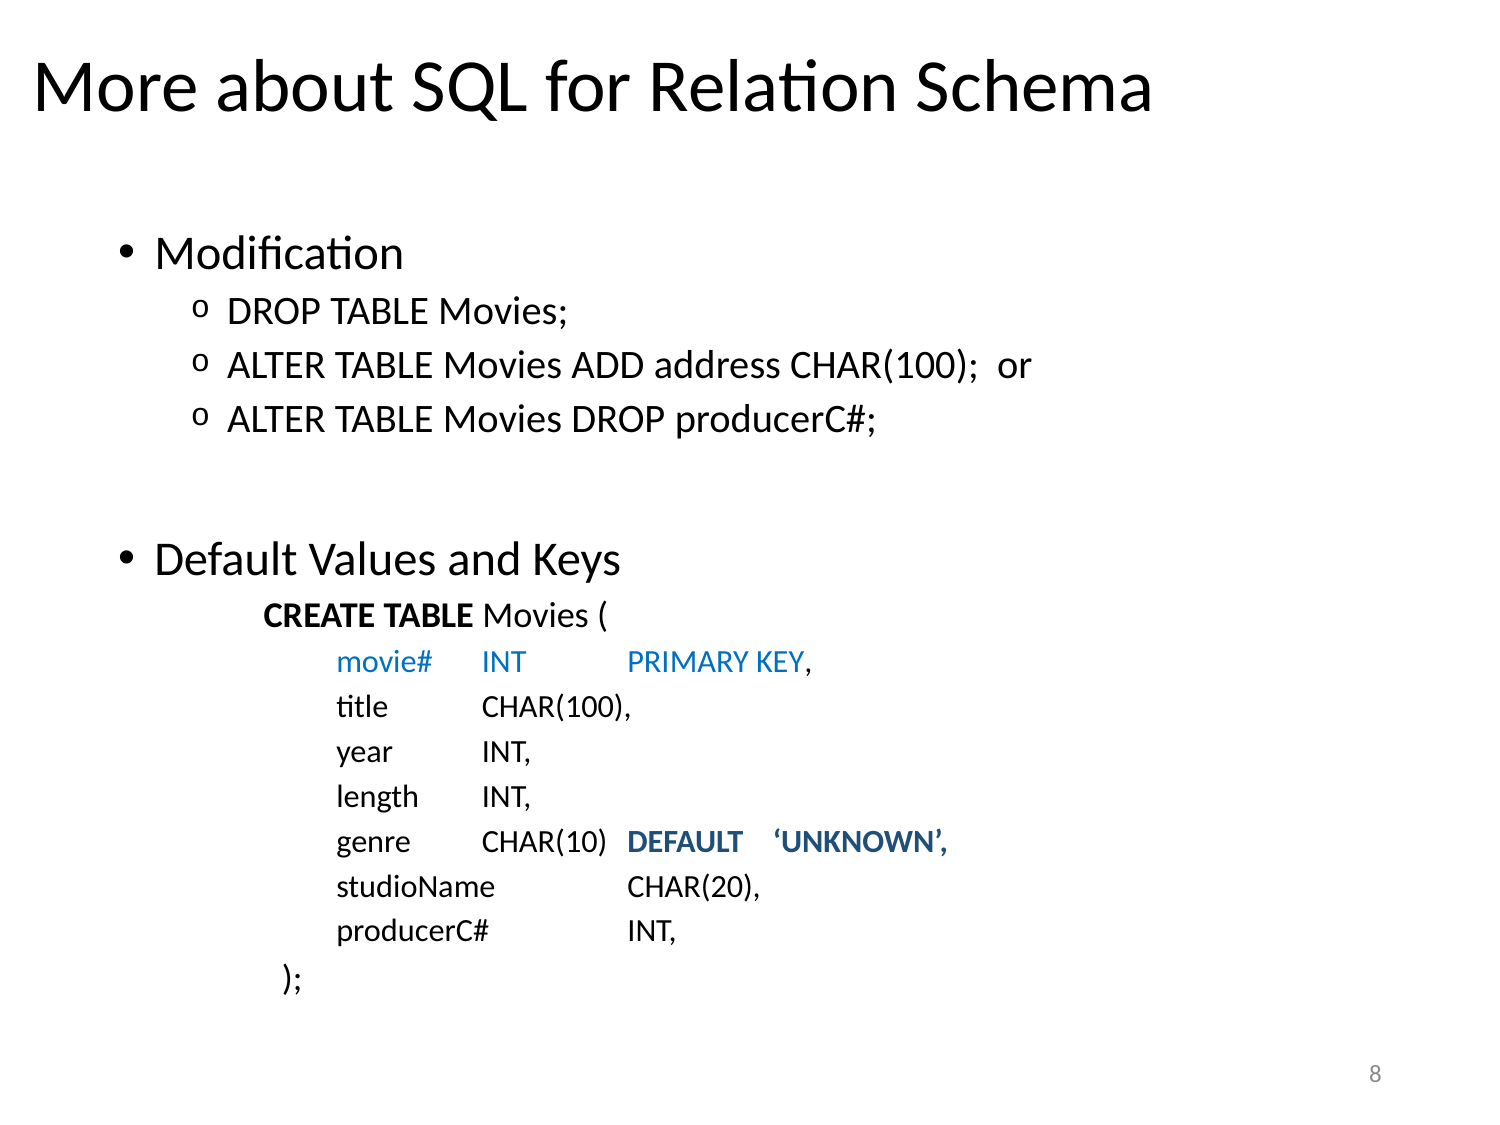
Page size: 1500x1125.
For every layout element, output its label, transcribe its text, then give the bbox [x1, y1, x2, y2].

title More about SQL for Relation Schema [17, 12, 1483, 161]
list Modification DROP TABLE Movies; ALTER TABLE Movies ADD address CHAR(100); or ALTER TABLE Movies DROP producerC#; Default Values and Keys CREATE TABLE Movies ( movie# INT PRIMARY KEY, title CHAR(100), year INT, length INT, genre CHAR(10) DEFAULT ‘UNKNOWN’, studioName CHAR(20), producerC# INT, ); [103, 219, 1397, 1014]
slide_number 8 [1059, 1042, 1397, 1103]
